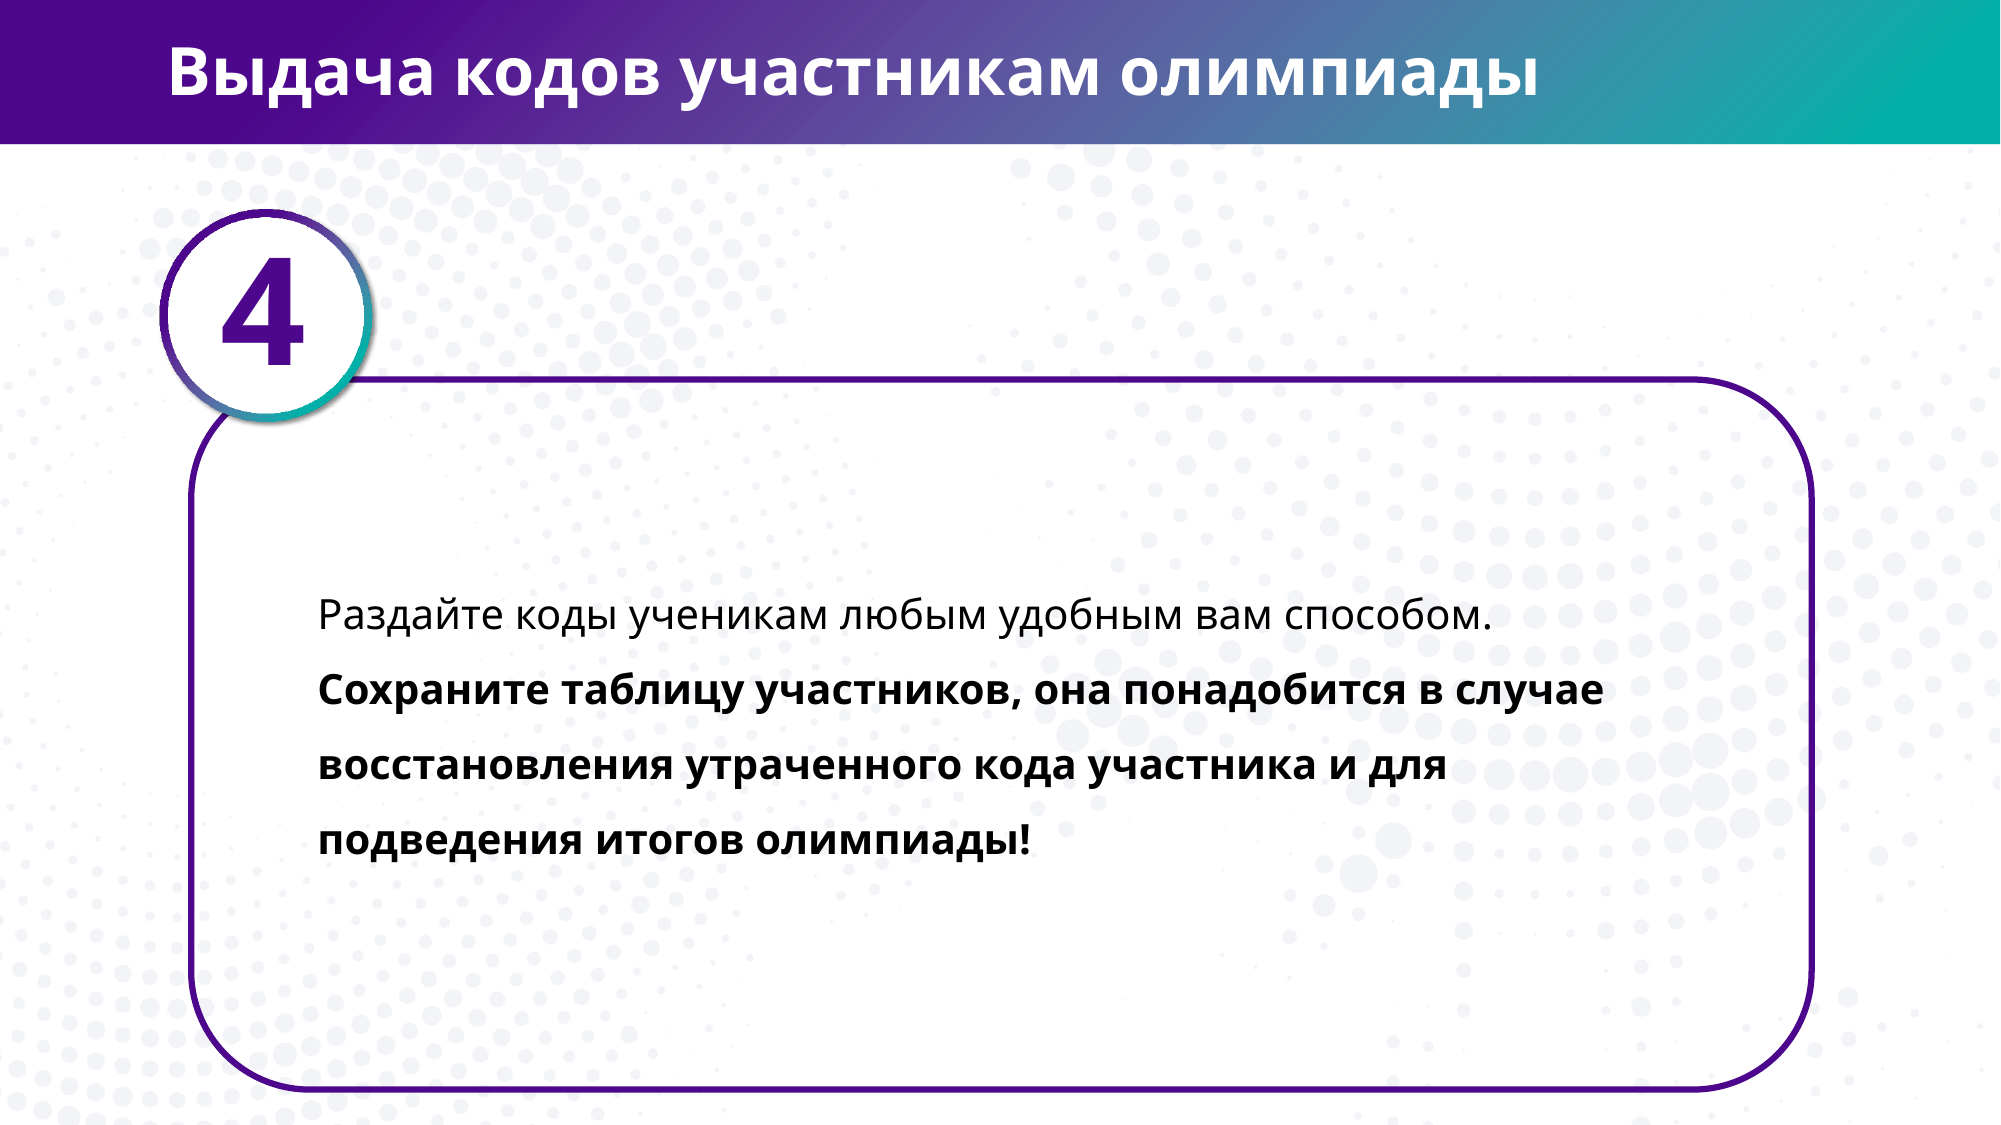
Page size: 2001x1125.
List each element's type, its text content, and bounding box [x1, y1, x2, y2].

picture [0, 0, 2001, 1125]
text_box [190, 378, 1813, 1091]
text_box Выдача кодов участникам олимпиады [151, 19, 1849, 118]
